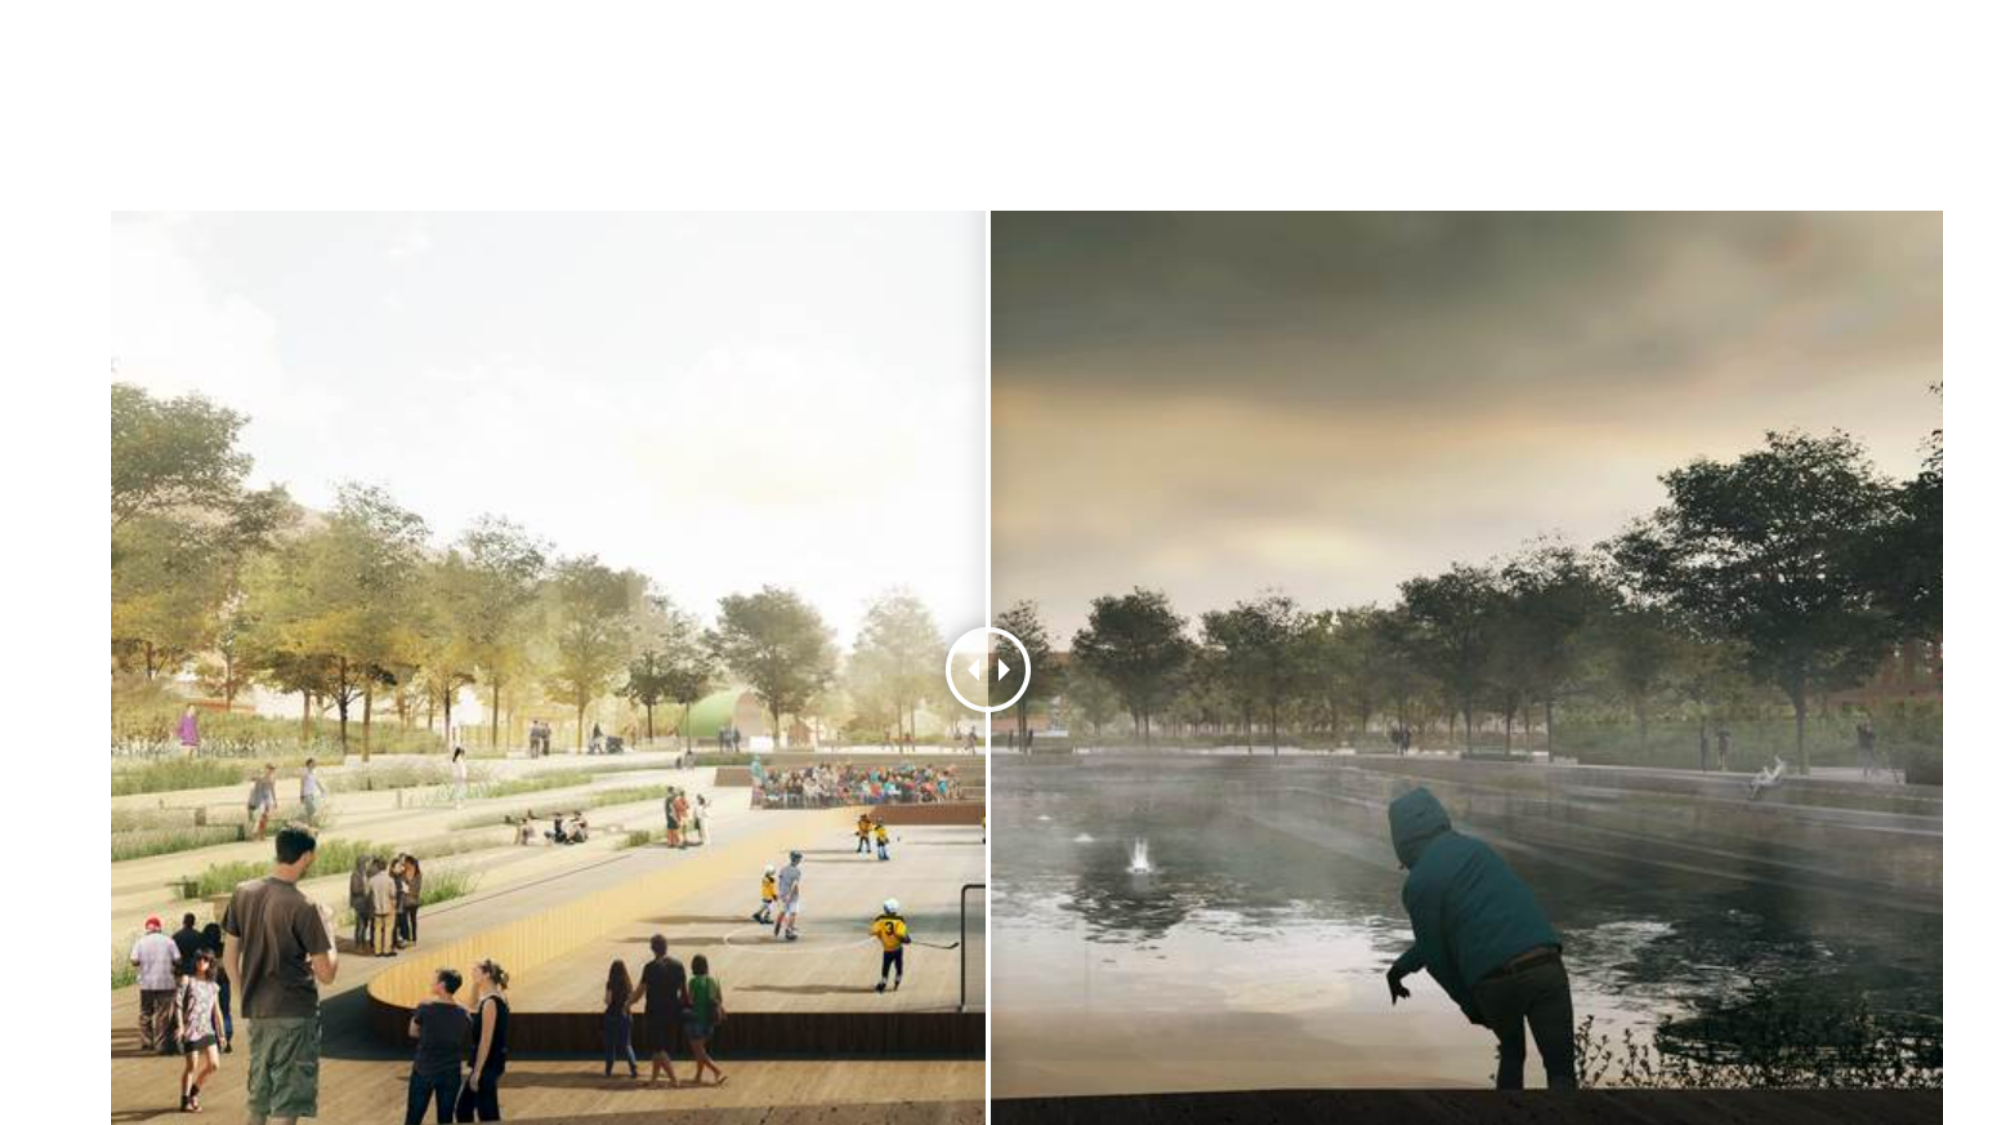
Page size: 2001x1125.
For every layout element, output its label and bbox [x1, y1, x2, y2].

list [111, 207, 1943, 1125]
